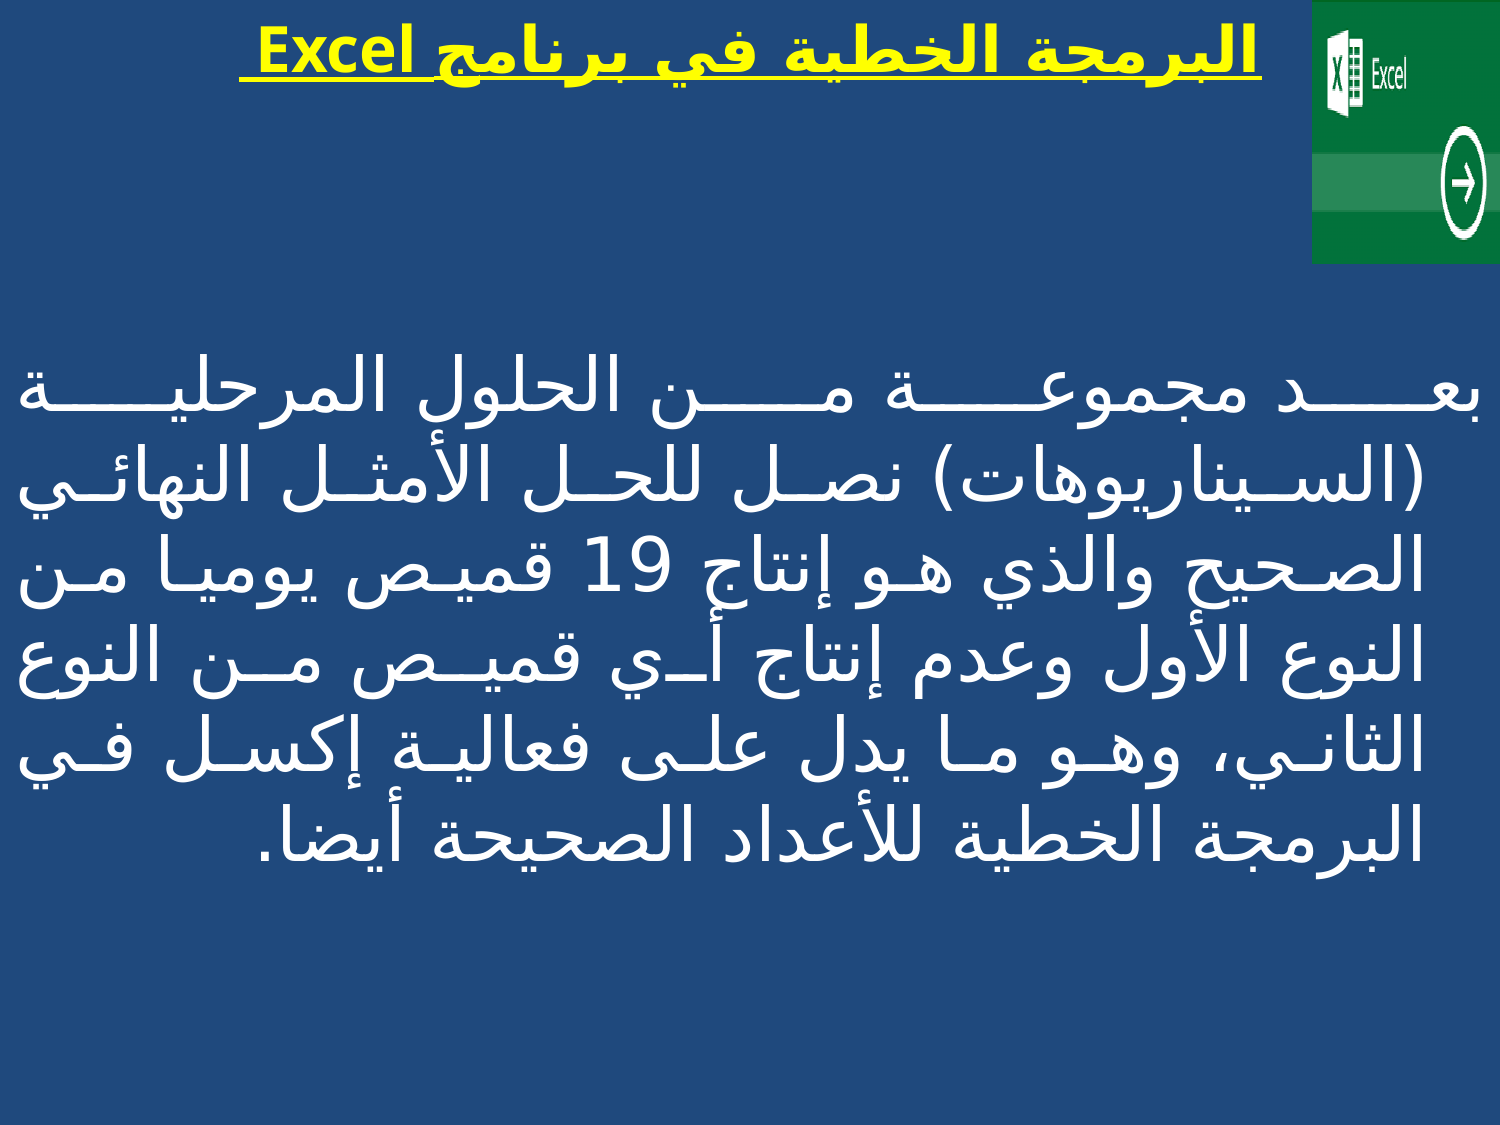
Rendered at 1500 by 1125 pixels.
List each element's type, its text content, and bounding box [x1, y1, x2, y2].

title Excel البرمجة الخطية في برنامج [75, 0, 1310, 93]
list بعد مجموعة من الحلول المرحلية (السيناريوهات) نصل للحل الأمثل النهائي الصحيح والذي هو إنتاج 19 قميص يوميا من النوع الأول وعدم إنتاج أي قميص من النوع الثاني، وهو ما يدل على فعالية إكسل في البرمجة الخطية للأعداد الصحيحة أيضا. [0, 93, 1500, 1125]
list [1312, 0, 1500, 265]
